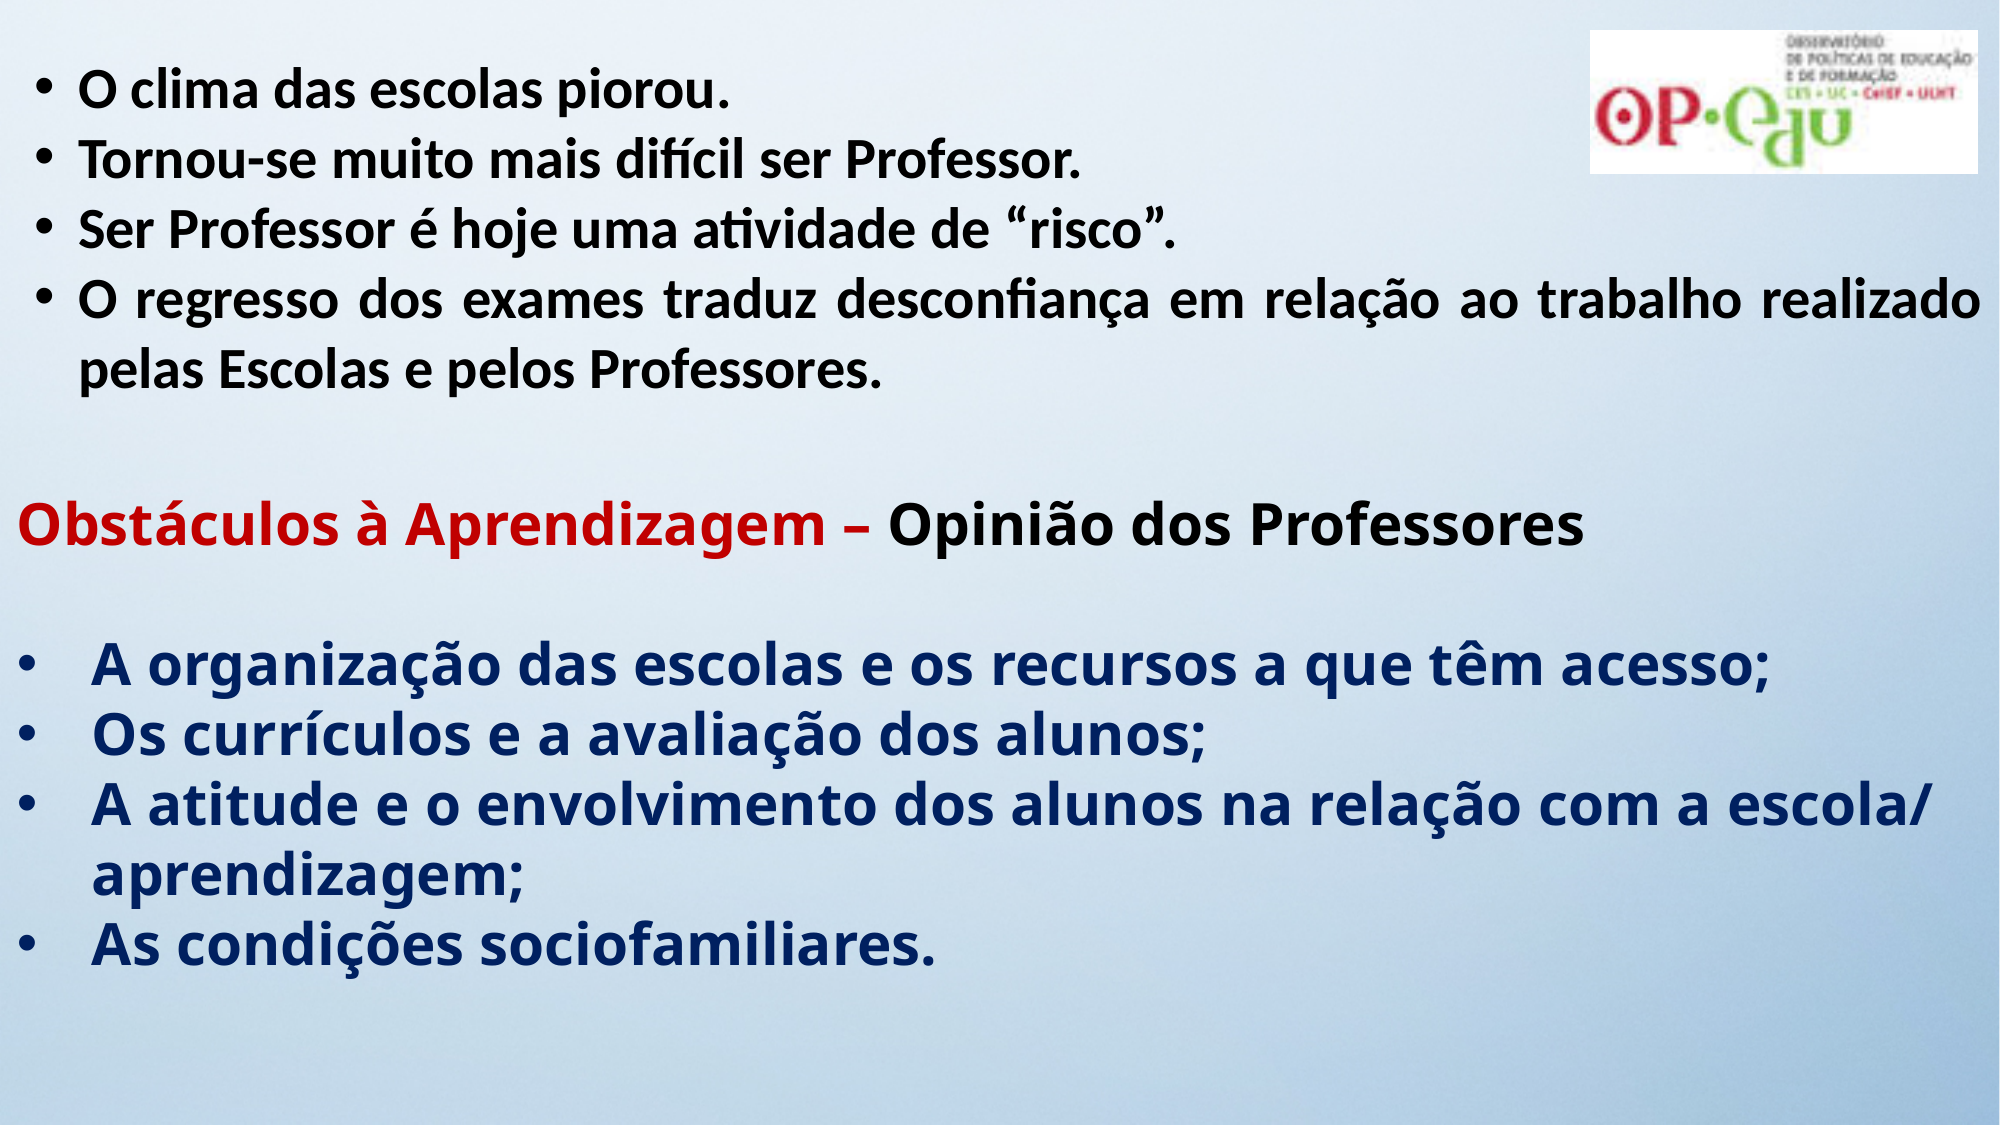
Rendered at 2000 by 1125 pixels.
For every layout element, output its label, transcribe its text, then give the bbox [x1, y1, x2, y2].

text_box O clima das escolas piorou. Tornou-se muito mais difícil ser Professor. Ser Professor é hoje uma atividade de “risco”. O regresso dos exames traduz desconfiança em relação ao trabalho realizado pelas Escolas e pelos Professores. [19, 42, 1998, 408]
picture [0, 0, 2000, 1125]
text_box Obstáculos à Aprendizagem – Opinião dos Professores A organização das escolas e os recursos a que têm acesso; Os currículos e a avaliação dos alunos; A atitude e o envolvimento dos alunos na relação com a escola/ aprendizagem; As condições sociofamiliares. [2, 479, 1998, 1055]
